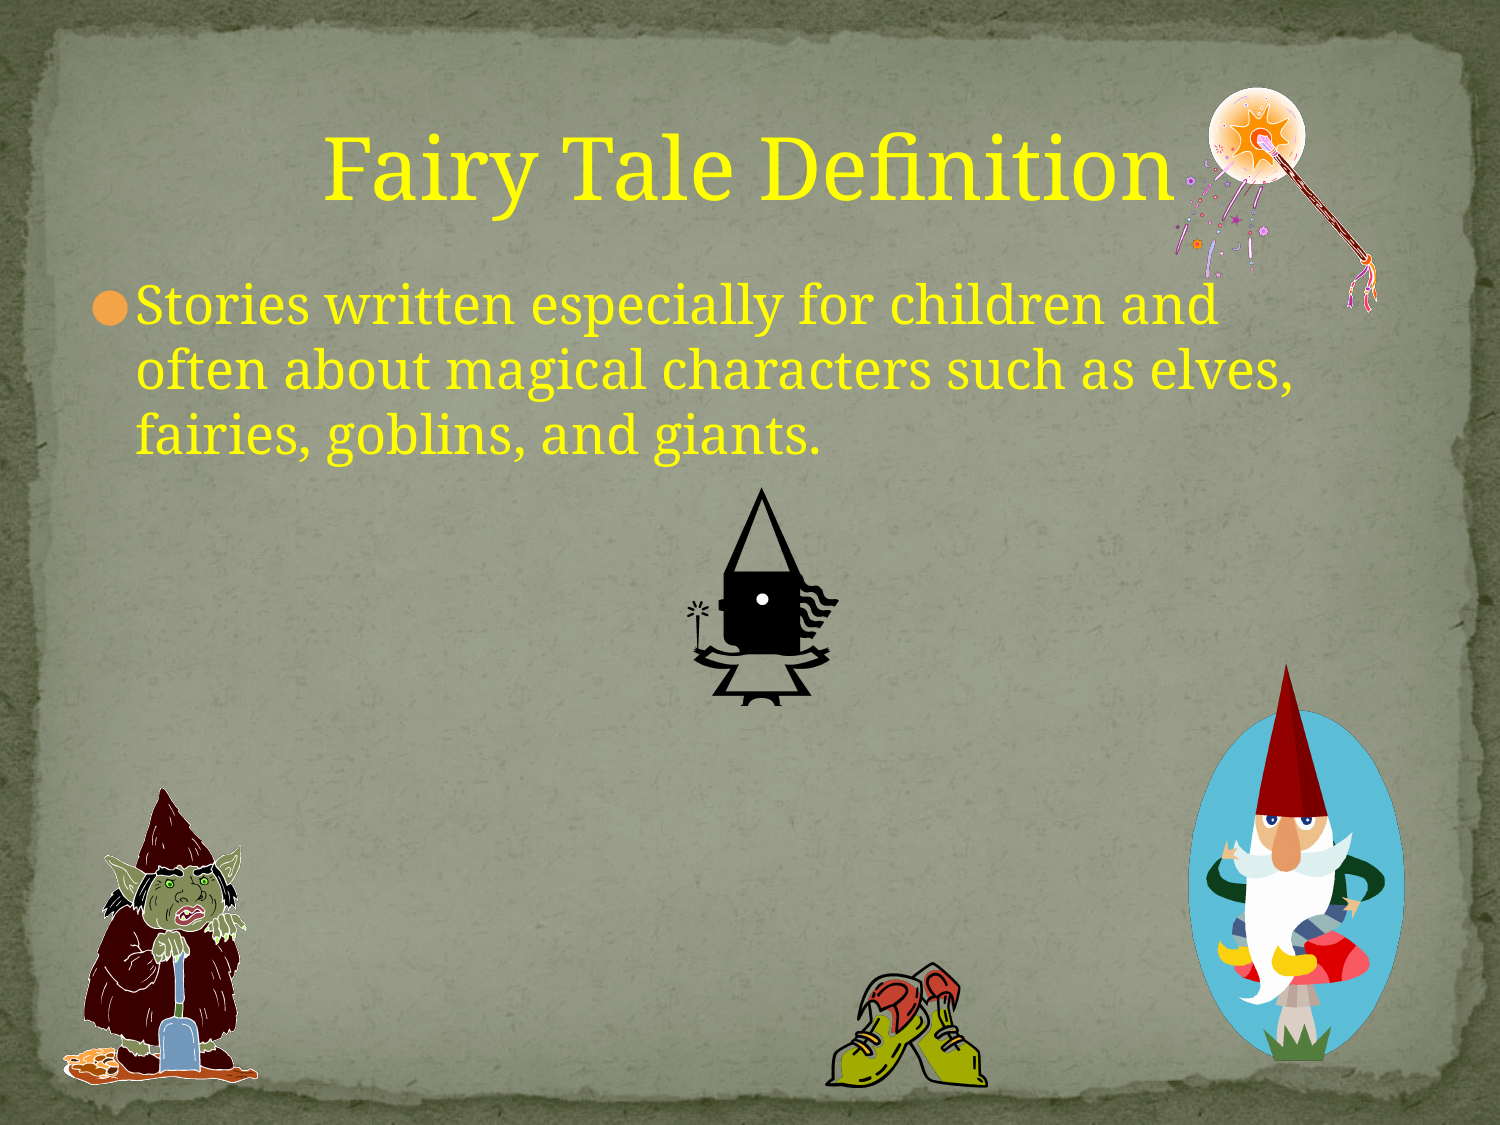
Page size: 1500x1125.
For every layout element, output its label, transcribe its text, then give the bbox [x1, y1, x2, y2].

title Fairy Tale Definition [75, 24, 1425, 225]
picture [0, 0, 1500, 1125]
list Stories written especially for children and often about magical characters such as elves, fairies, goblins, and giants. [75, 262, 1338, 900]
